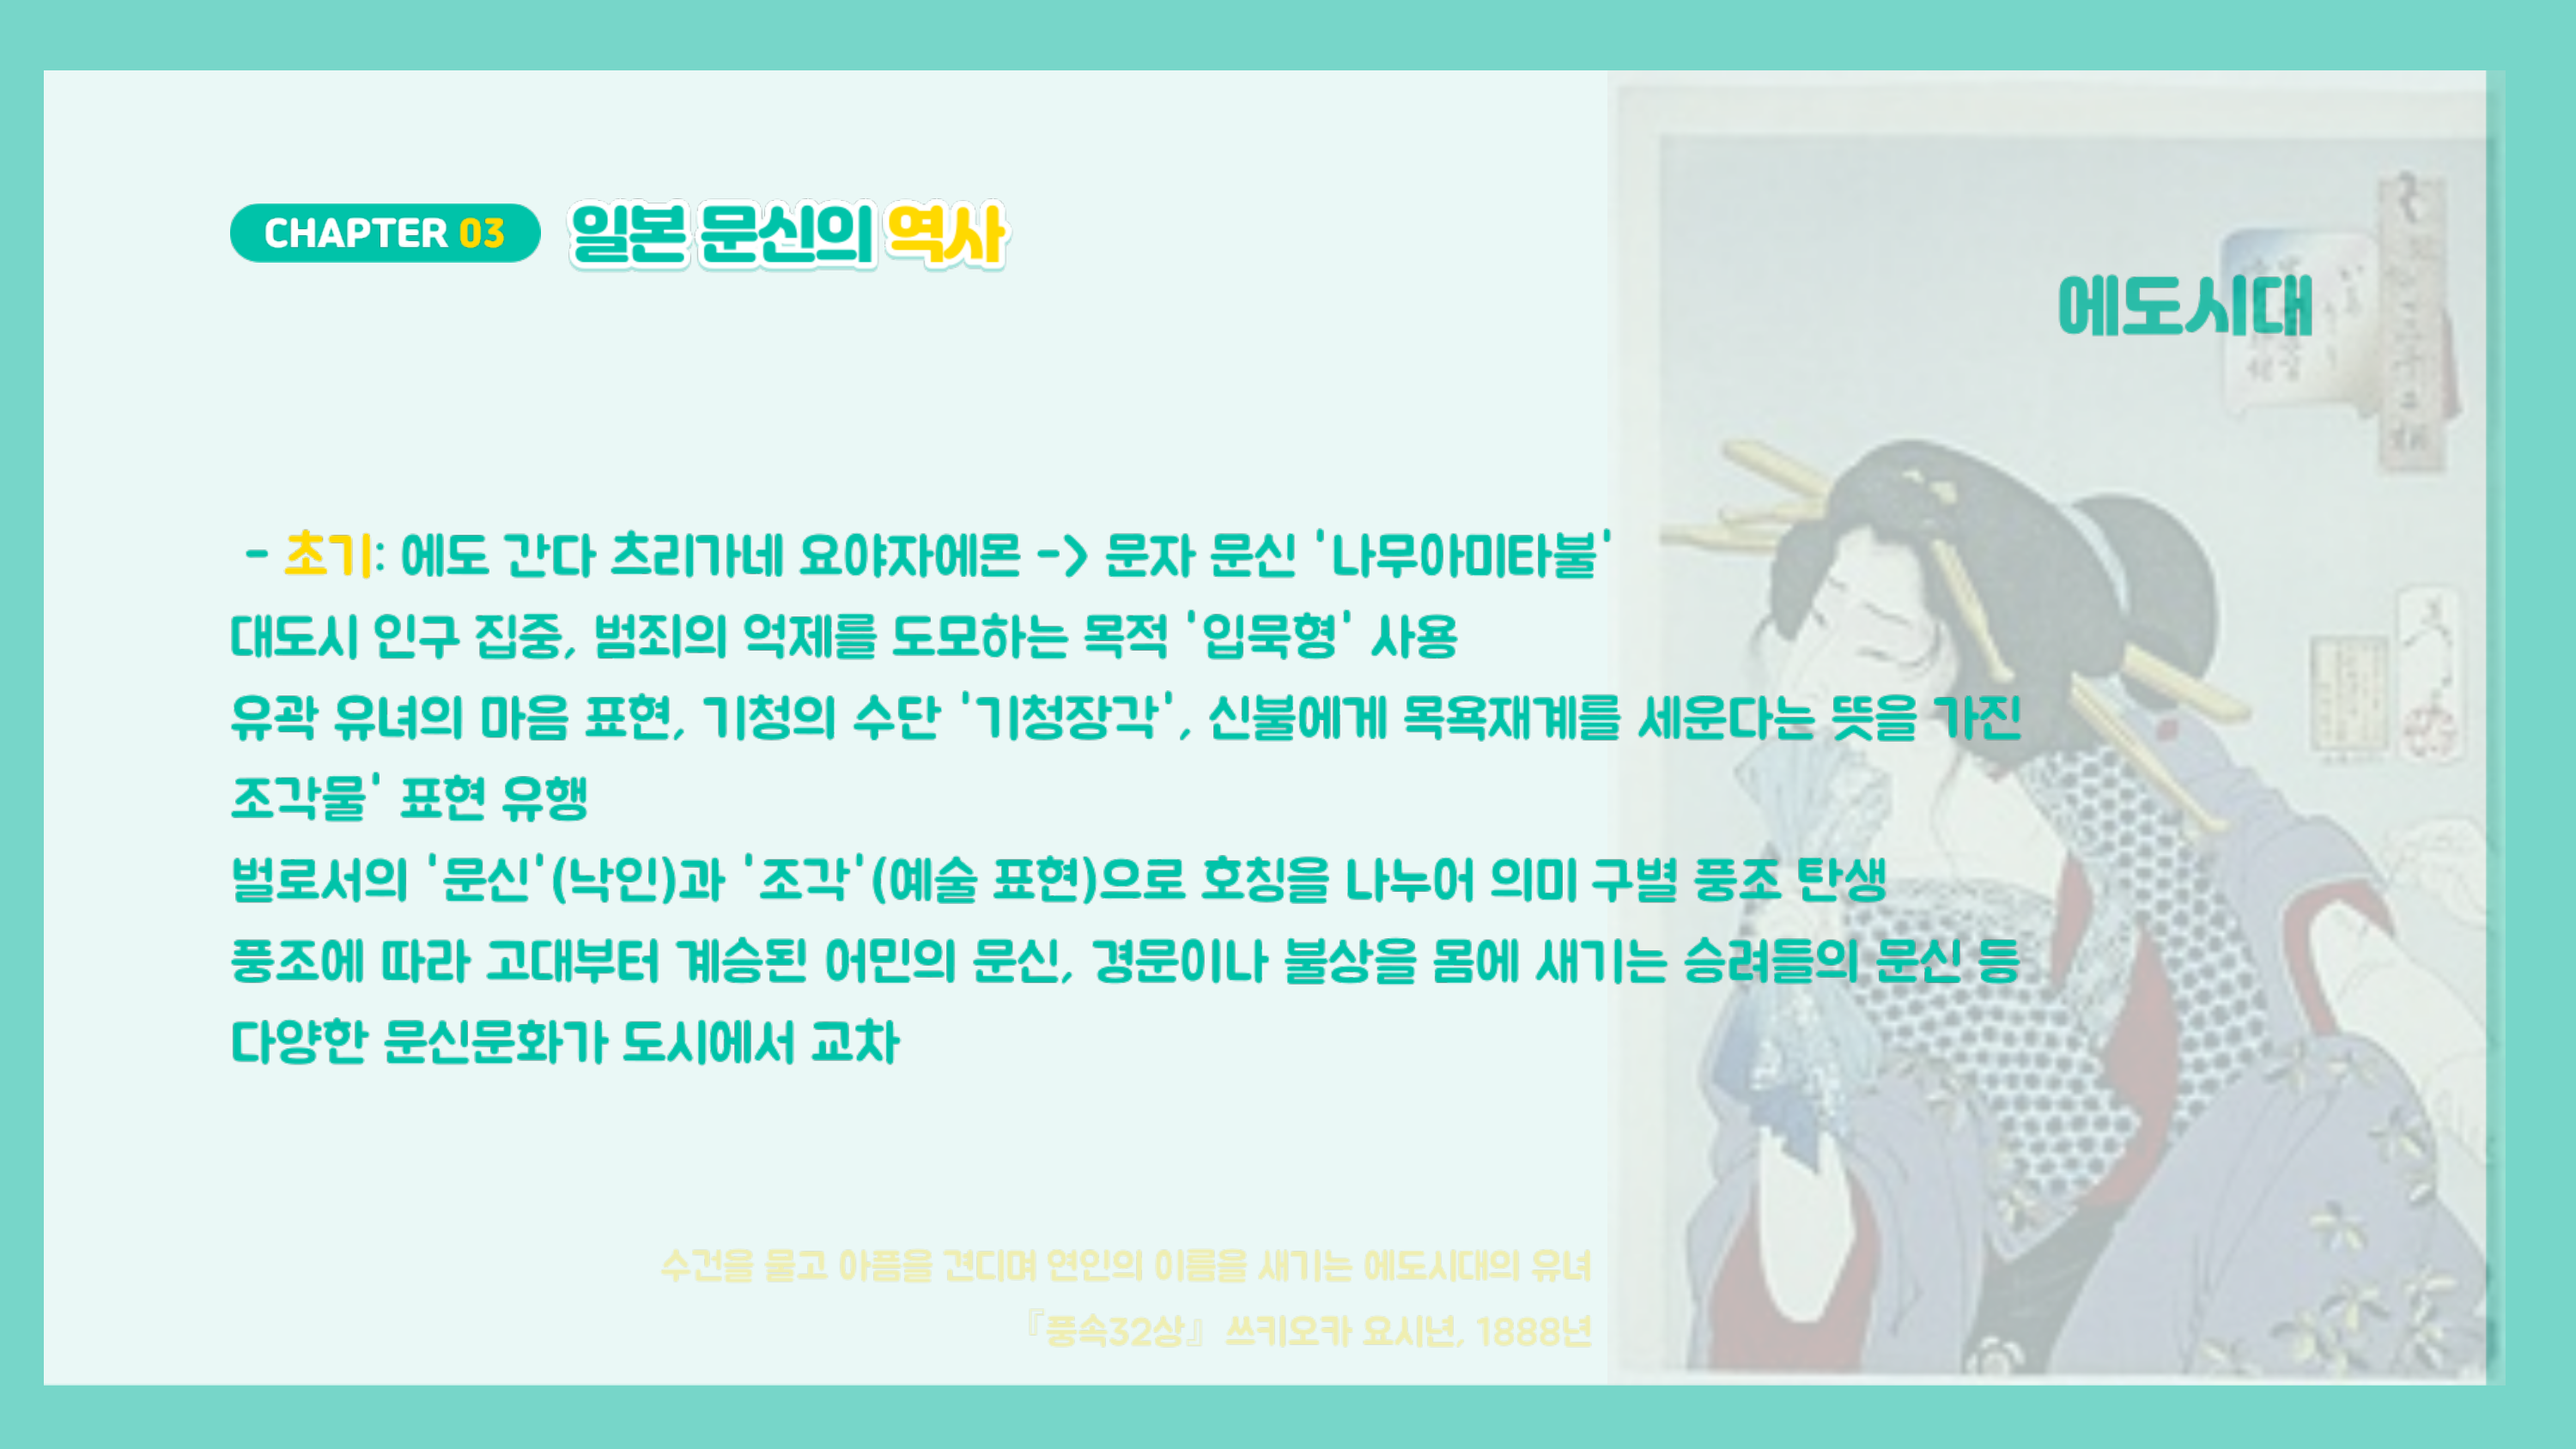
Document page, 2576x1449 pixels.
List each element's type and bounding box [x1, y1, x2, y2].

picture [258, 203, 524, 273]
text_box [230, 203, 255, 263]
picture [546, 167, 1079, 344]
picture [222, 512, 2048, 1112]
text_box [1607, 70, 2506, 1385]
picture [605, 1234, 1612, 1374]
text_box [525, 203, 541, 263]
text_box [43, 70, 1607, 1385]
